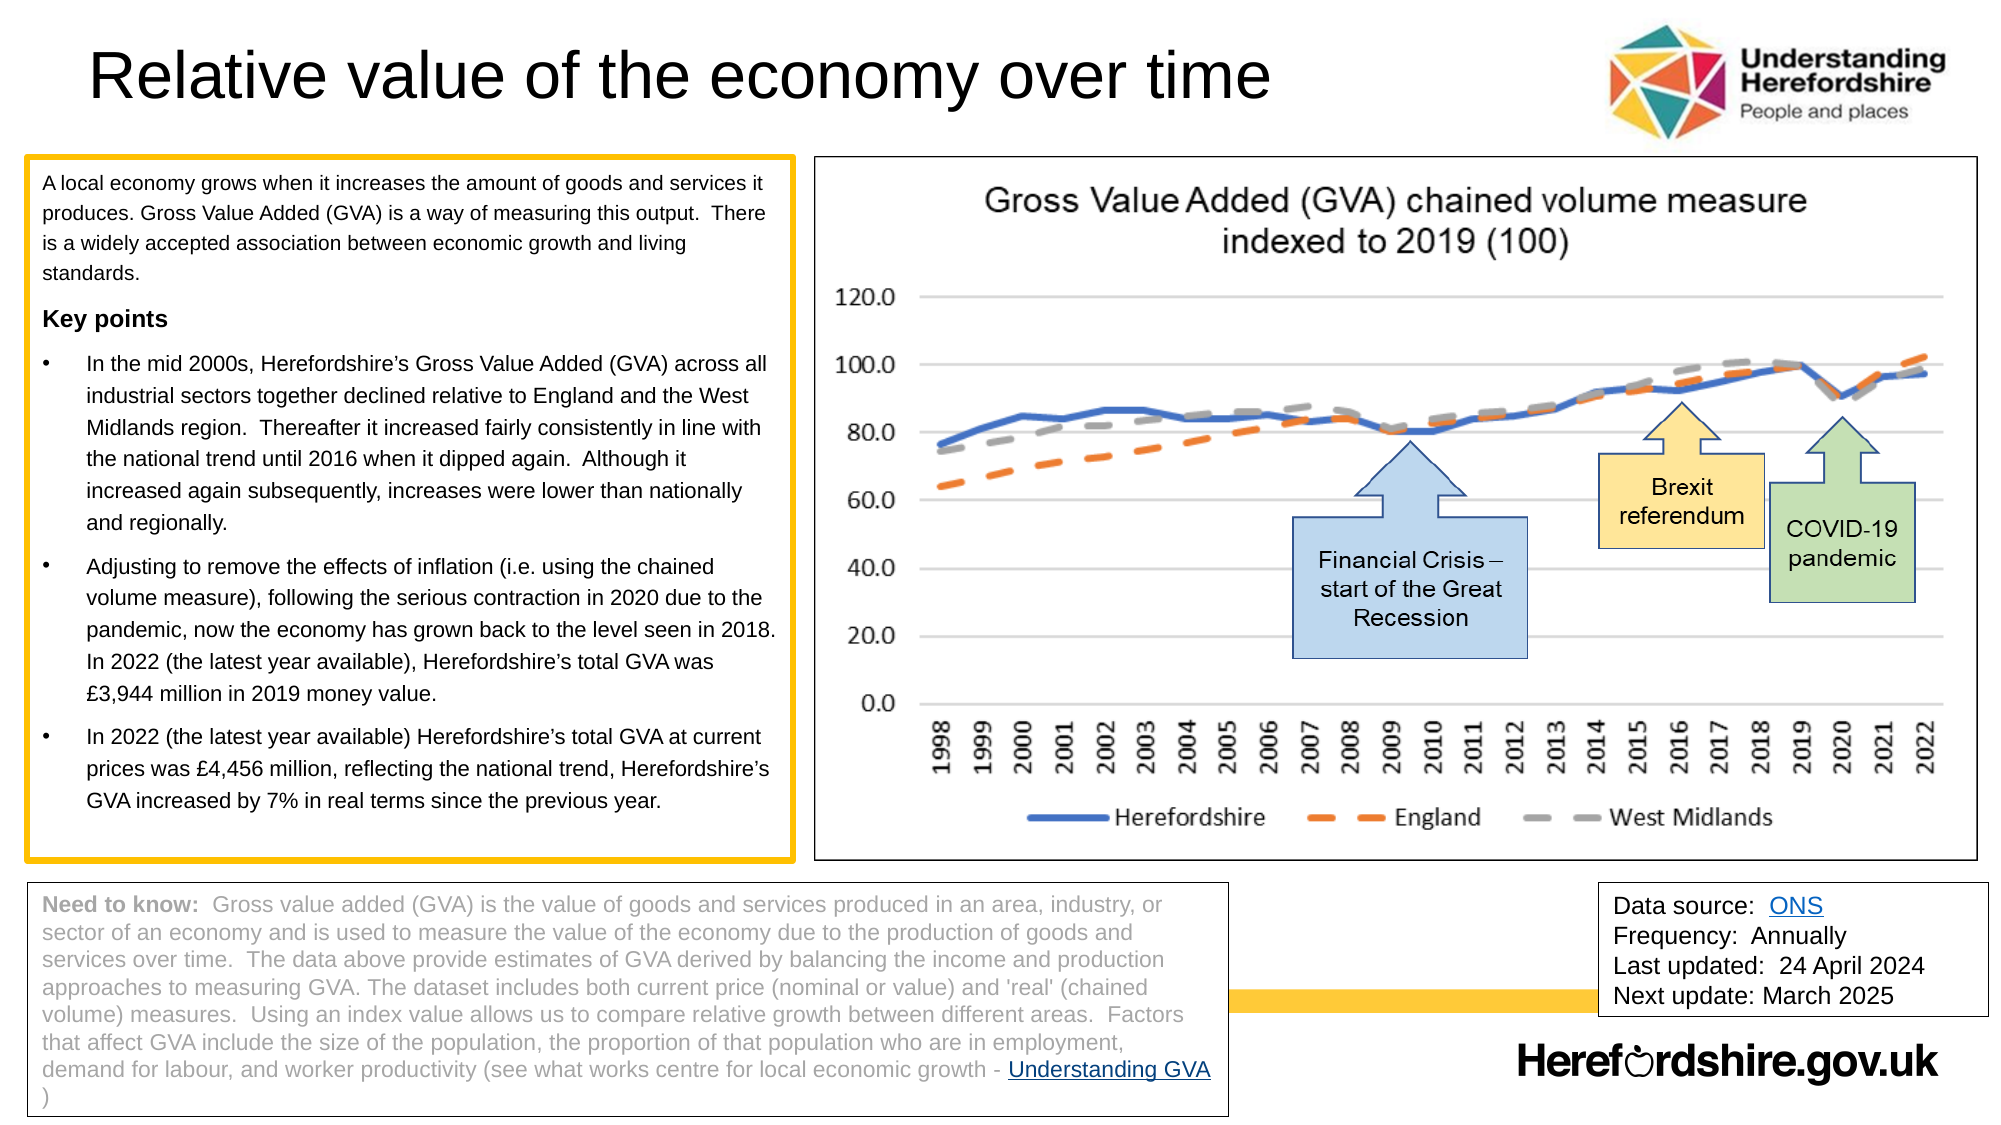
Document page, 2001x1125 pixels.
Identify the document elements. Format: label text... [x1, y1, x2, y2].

text_box Need to know: Gross value added (GVA) is the value of goods and services produced in an area, industry, or sector of an economy and is used to measure the value of the economy due to the production of goods and services over time. The data above provide estimates of GVA derived by balancing the income and production approaches to measuring GVA. The dataset includes both current price (nominal or value) and 'real' (chained volume) measures. Using an index value allows us to compare relative growth between different areas. Factors that affect GVA include the size of the population, the proportion of that population who are in employment, demand for labour, and worker productivity (see what works centre for local economic growth - Understanding GVA) [27, 882, 1229, 1117]
title Relative value of the economy over time [73, 31, 1330, 121]
list A local economy grows when it increases the amount of goods and services it produces. Gross Value Added (GVA) is a way of measuring this output. There is a widely accepted association between economic growth and living standards. Key points In the mid 2000s, Herefordshire’s Gross Value Added (GVA) across all industrial sectors together declined relative to England and the West Midlands region. Thereafter it increased fairly consistently in line with the national trend until 2016 when it dipped again. Although it increased again subsequently, increases were lower than nationally and regionally. Adjusting to remove the effects of inflation (i.e. using the chained volume measure), following the serious contraction in 2020 due to the pandemic, now the economy has grown back to the level seen in 2018. In 2022 (the latest year available), Herefordshire’s total GVA was £3,944 million in 2019 money value. In 2022 (the latest year available) Herefordshire’s total GVA at current prices was £4,456 million, reflecting the national trend, Herefordshire’s GVA increased by 7% in real terms since the previous year. [27, 156, 793, 861]
picture [1505, 1030, 1951, 1093]
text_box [814, 156, 1978, 861]
picture [1596, 8, 1952, 154]
text_box Data source: ONS Frequency: Annually Last updated: 24 April 2024 Next update: March 2025 [1598, 882, 1989, 1017]
